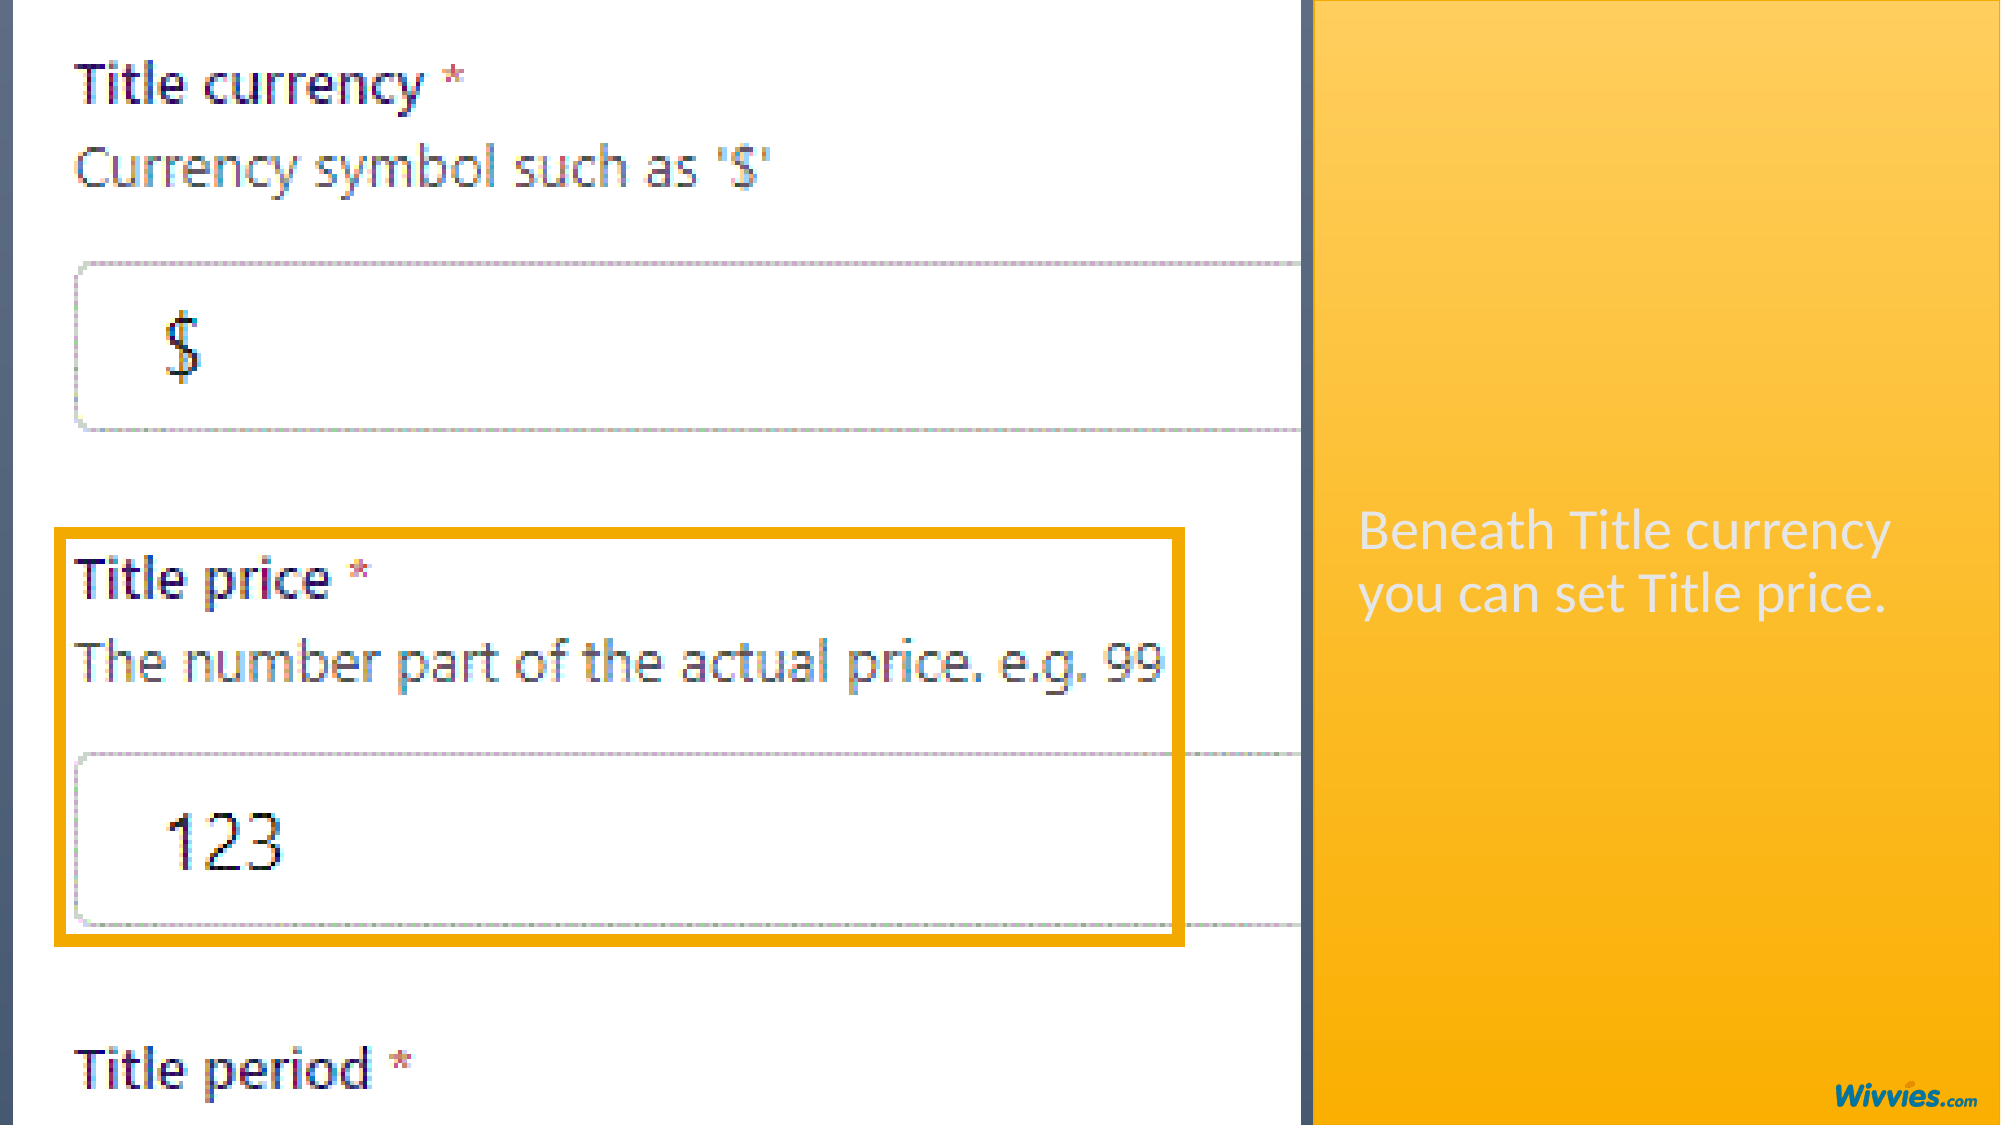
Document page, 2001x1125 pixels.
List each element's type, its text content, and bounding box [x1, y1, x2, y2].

picture [0, 0, 1314, 1125]
list Beneath Title currency you can set Title price. [1314, 0, 2000, 1125]
